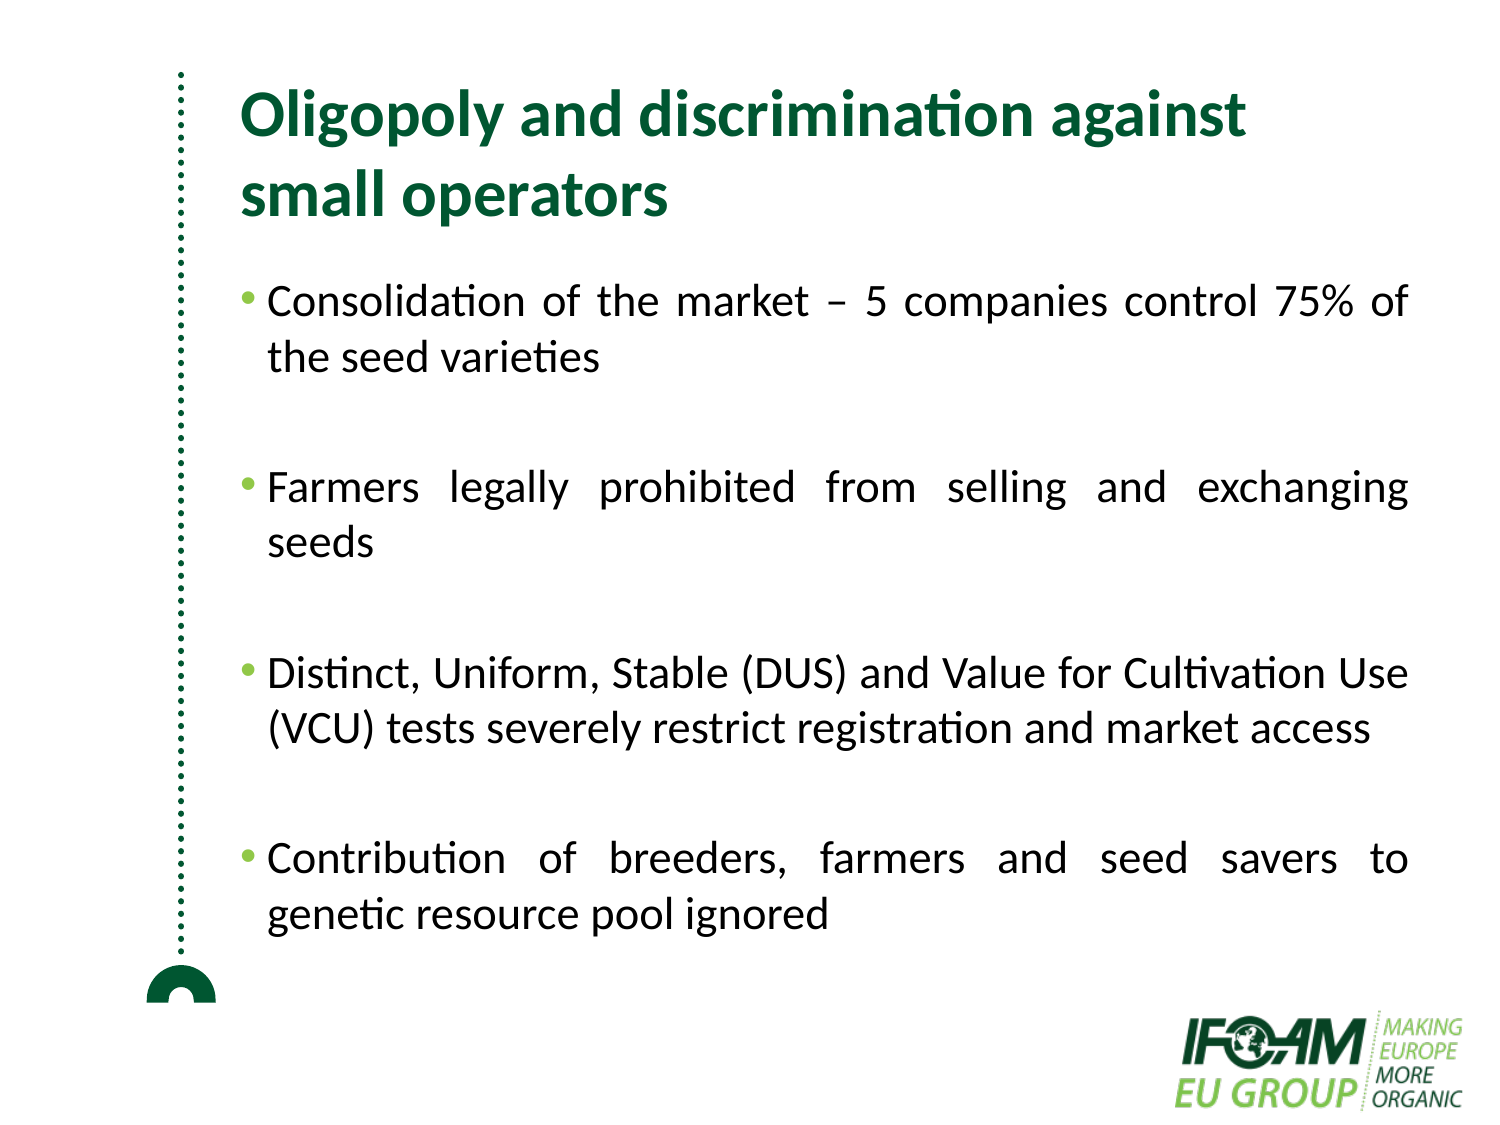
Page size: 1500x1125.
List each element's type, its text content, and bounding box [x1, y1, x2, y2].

title Oligopoly and discrimination against small operators [225, 62, 1425, 250]
list Consolidation of the market – 5 companies control 75% of the seed varieties Farmers legally prohibited from selling and exchanging seeds Distinct, Uniform, Stable (DUS) and Value for Cultivation Use (VCU) tests severely restrict registration and market access Contribution of breeders, farmers and seed savers to genetic resource pool ignored [225, 262, 1425, 1000]
